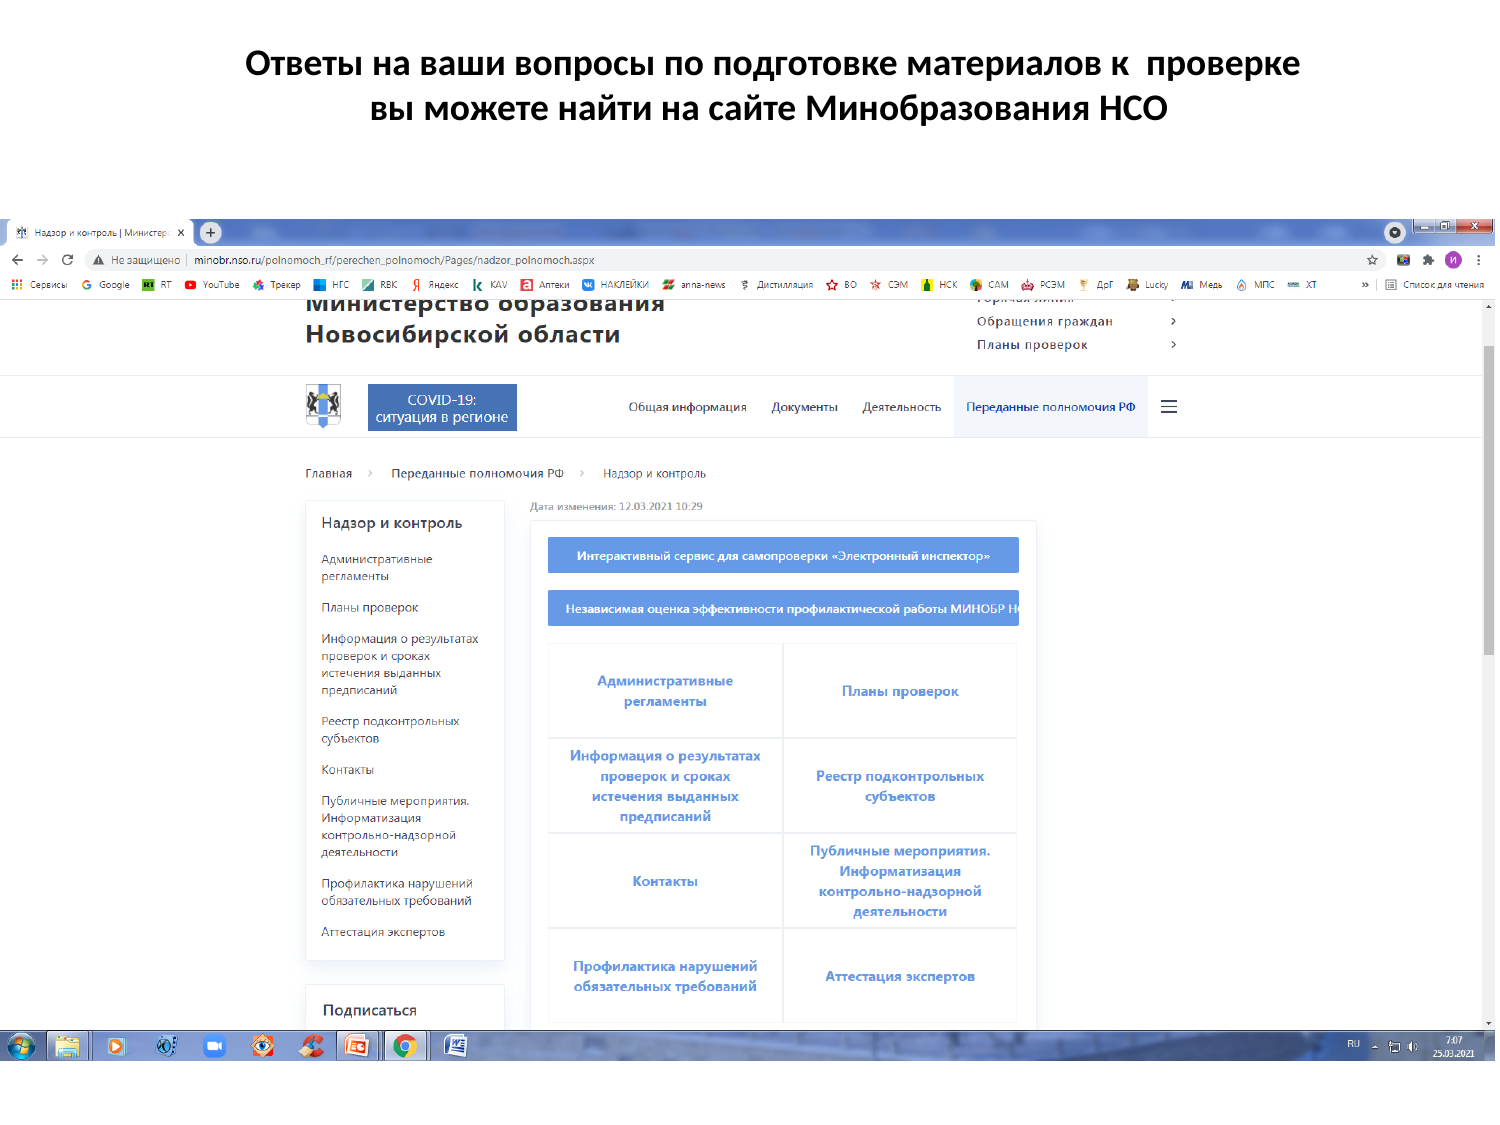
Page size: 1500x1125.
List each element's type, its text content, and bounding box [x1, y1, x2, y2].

text_box Ответы на ваши вопросы по подготовке материалов к проверке вы можете найти на сайте Минобразования НСО [218, 30, 1329, 136]
picture [0, 219, 1495, 1061]
